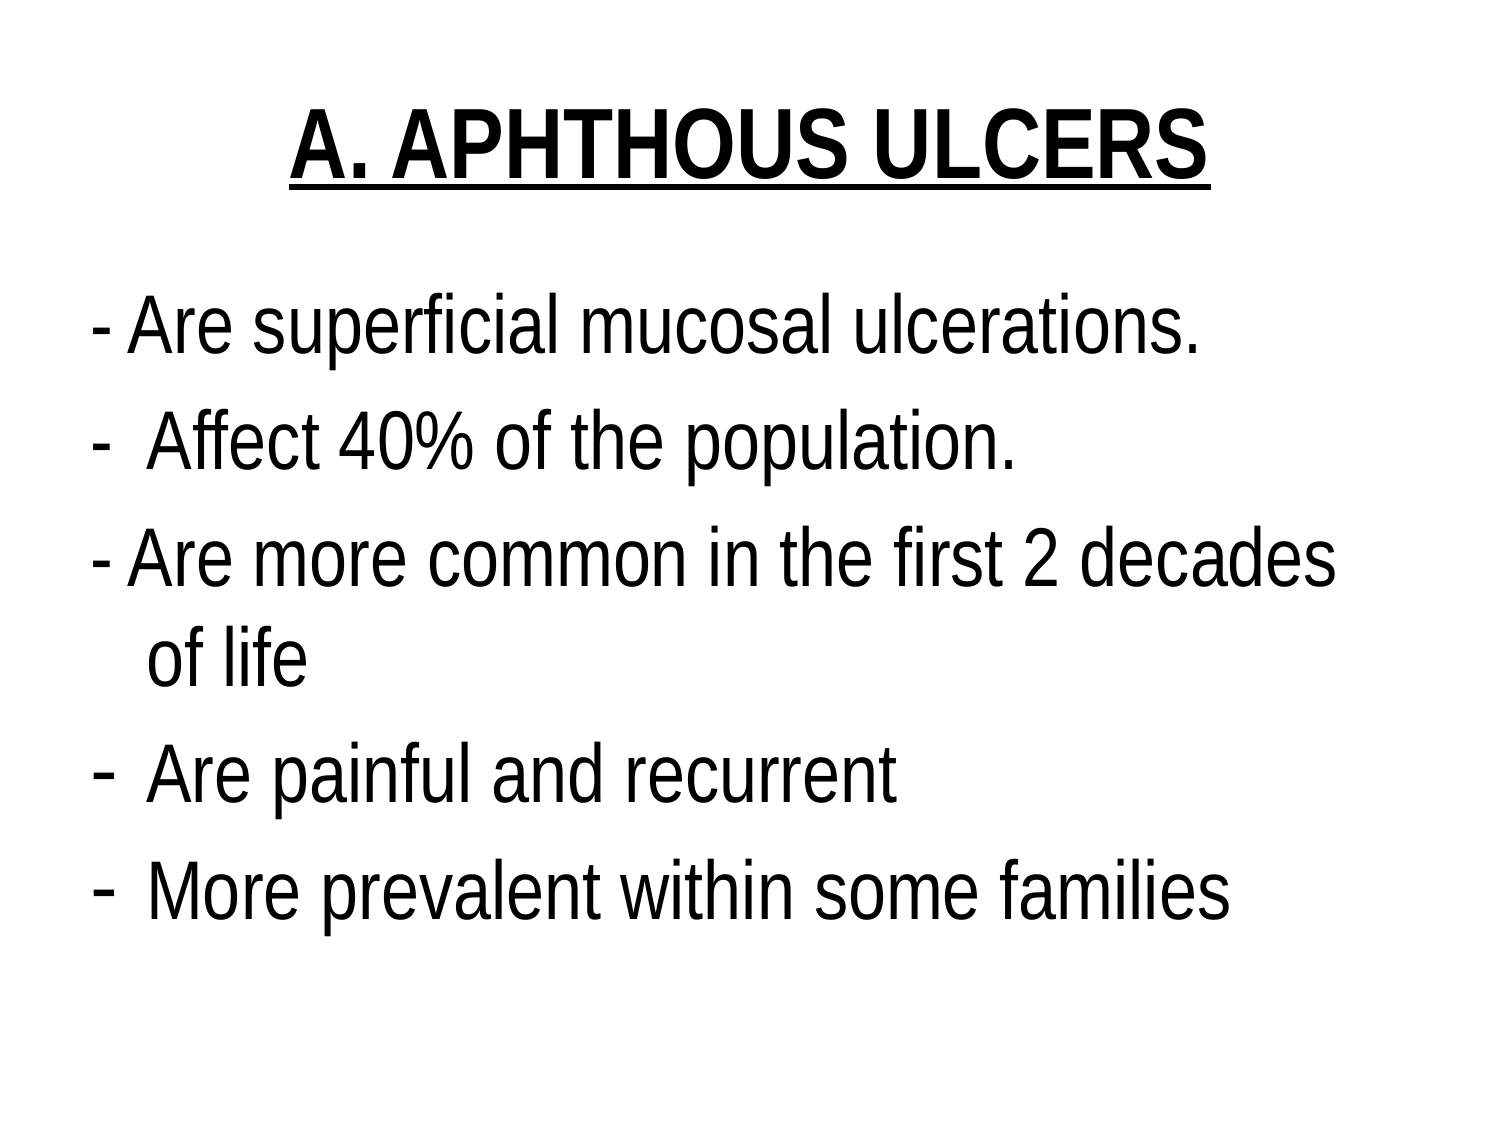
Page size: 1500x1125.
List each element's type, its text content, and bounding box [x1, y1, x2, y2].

title A. APHTHOUS ULCERS [75, 45, 1425, 233]
list - Are superficial mucosal ulcerations. - Affect 40% of the population. - Are more common in the first 2 decades of life Are painful and recurrent More prevalent within some families [75, 262, 1425, 1005]
